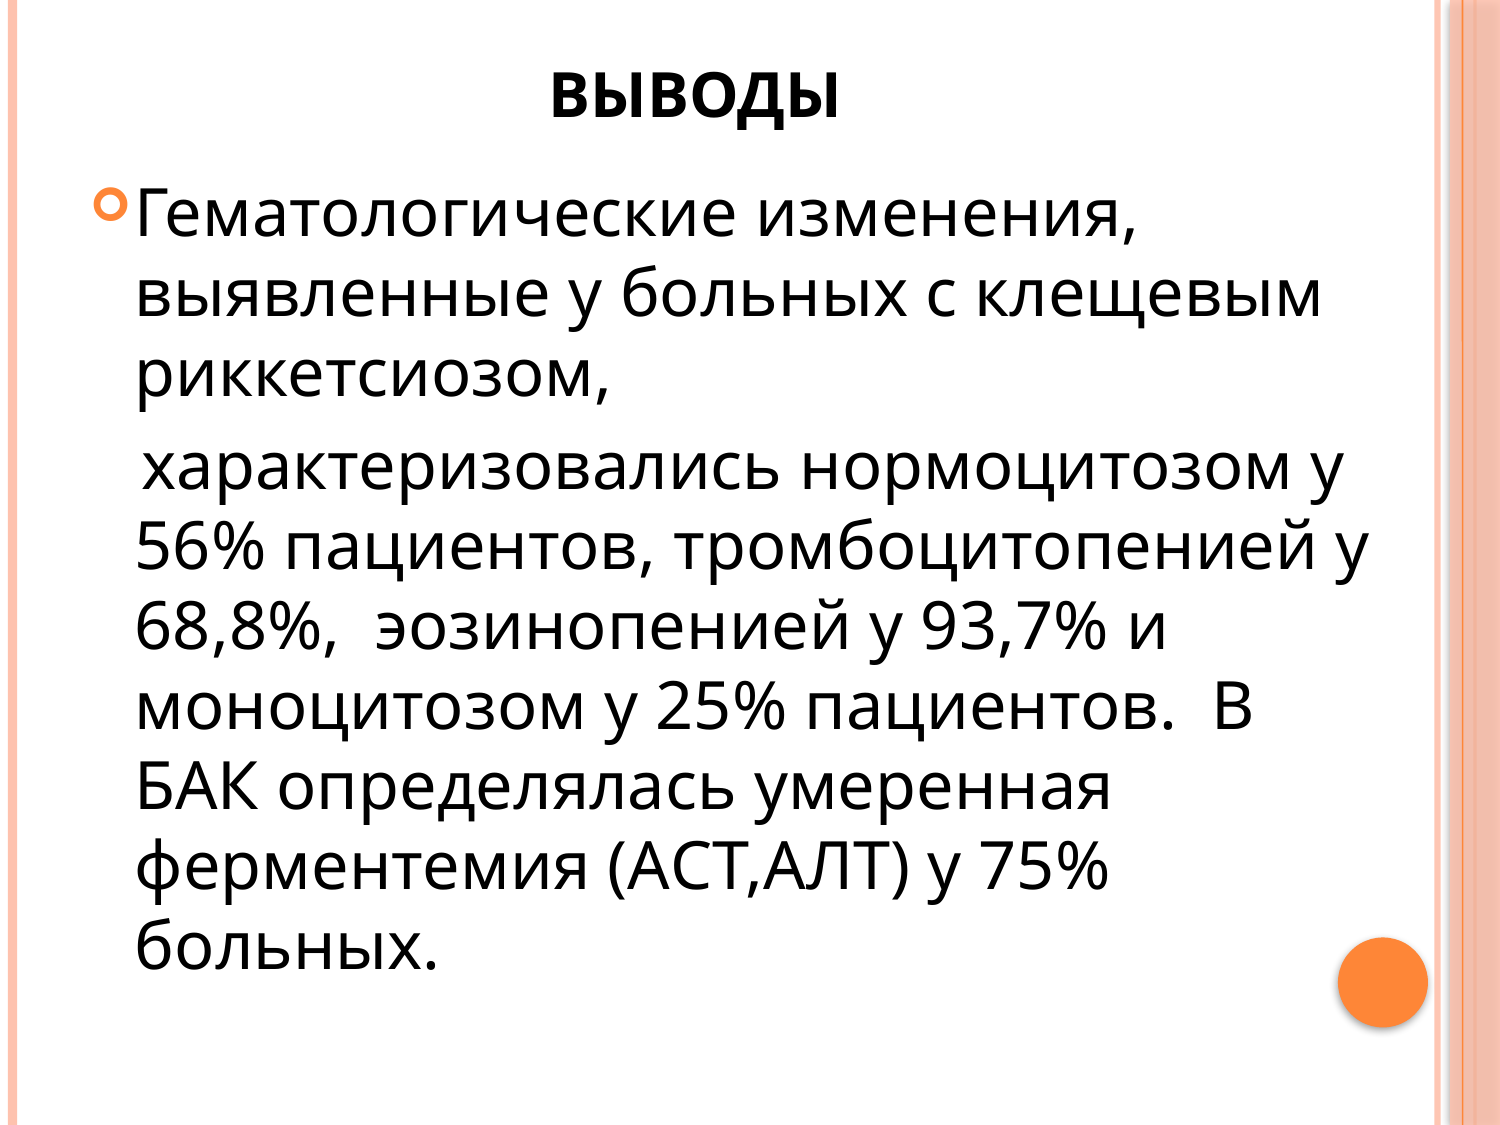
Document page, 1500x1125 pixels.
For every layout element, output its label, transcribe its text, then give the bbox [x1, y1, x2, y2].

list Гематологические изменения, выявленные у больных с клещевым риккетсиозом, характеризовались нормоцитозом у 56% пациентов, тромбоцитопенией у 68,8%, эозинопенией у 93,7% и моноцитозом у 25% пациентов. В БАК определялась умеренная ферментемия (АСТ,АЛТ) у 75% больных. [75, 162, 1388, 1062]
title Выводы [75, 45, 1300, 138]
